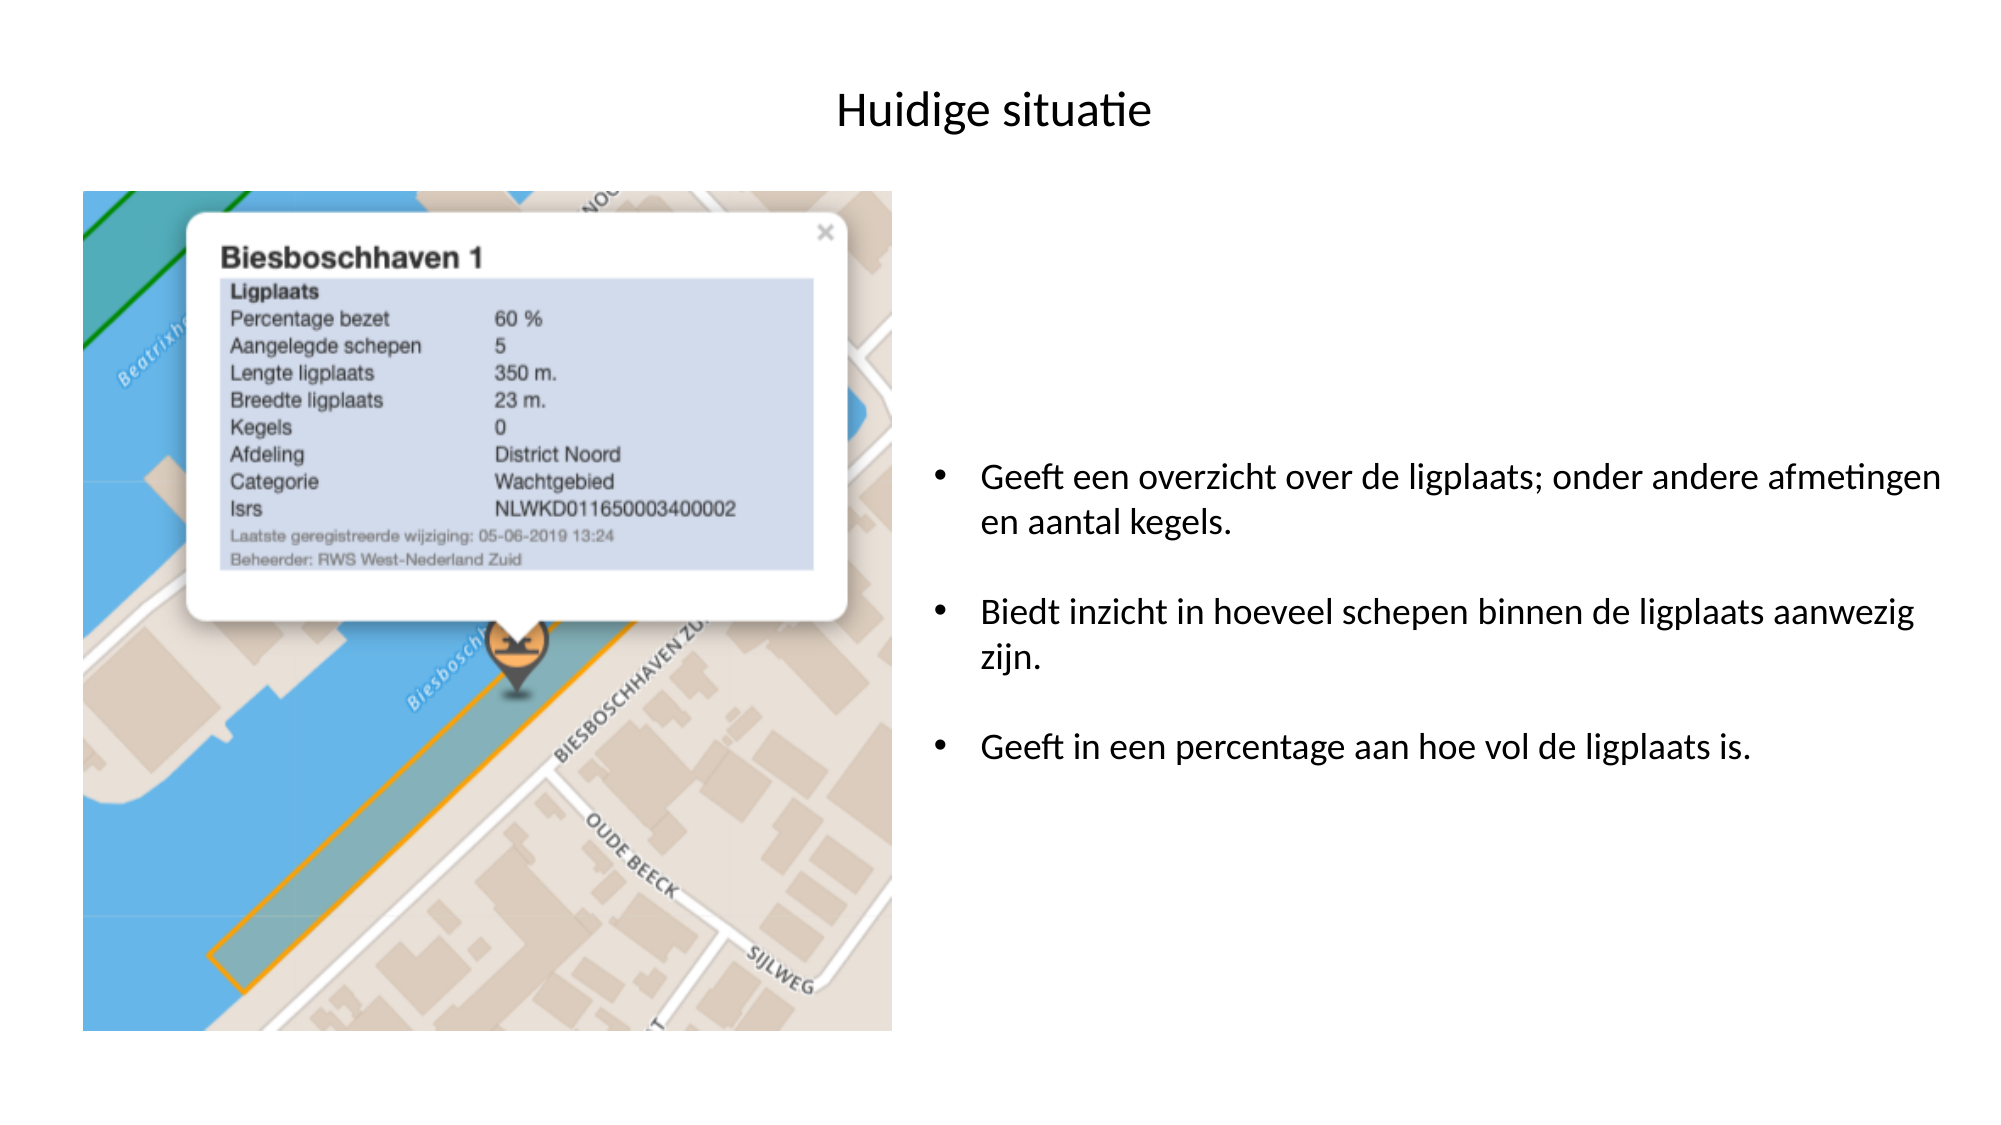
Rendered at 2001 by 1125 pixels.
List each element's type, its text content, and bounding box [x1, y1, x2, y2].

picture [83, 191, 892, 1031]
subtitle Huidige situatie [249, 76, 1750, 192]
text_box Geeft een overzicht over de ligplaats; onder andere afmetingen en aantal kegels. Biedt inzicht in hoeveel schepen binnen de ligplaats aanwezig zijn. Geeft in een percentage aan hoe vol de ligplaats is. [918, 444, 1964, 775]
